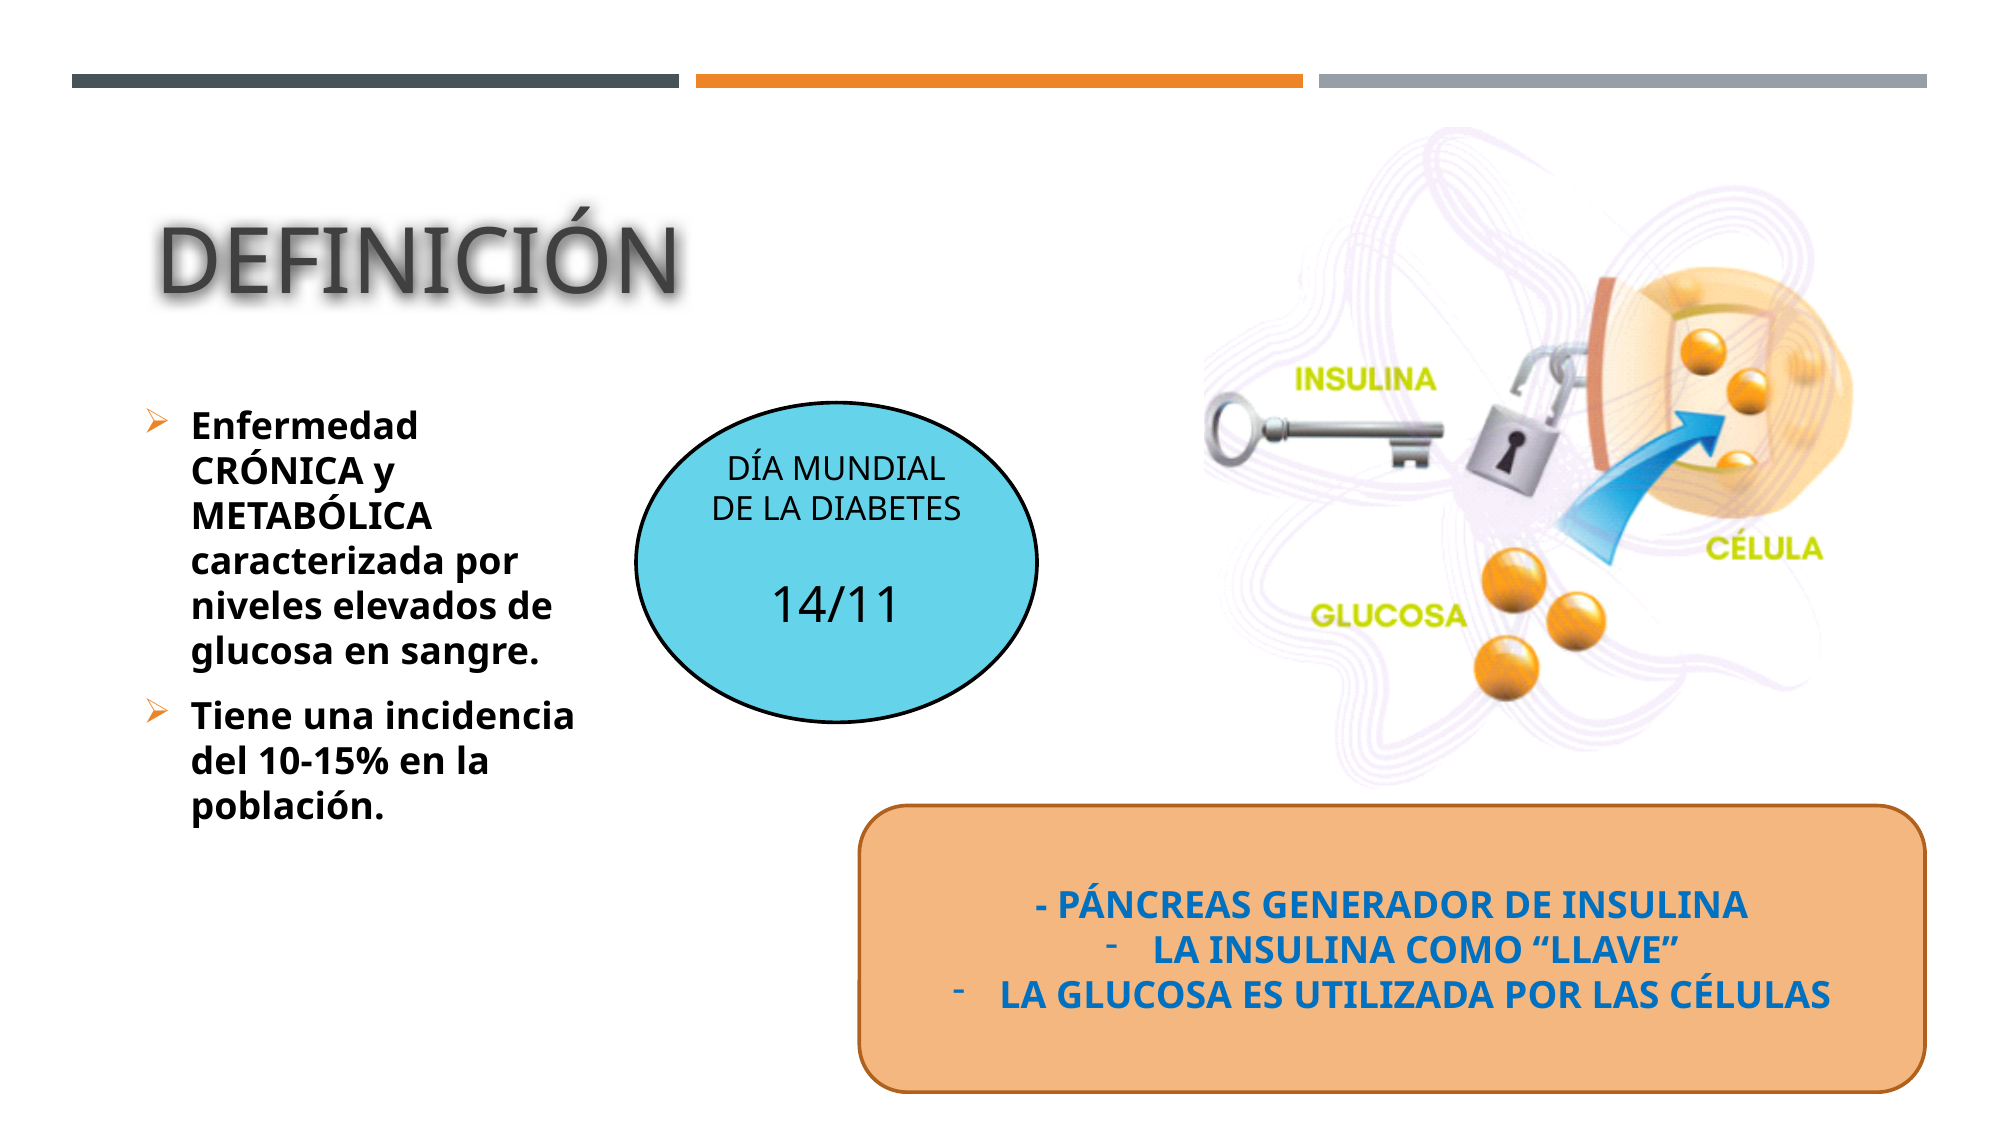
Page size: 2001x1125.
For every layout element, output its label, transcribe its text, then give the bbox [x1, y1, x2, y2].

picture [1203, 127, 1860, 845]
text_box - PÁNCREAS GENERADOR DE INSULINA LA INSULINA COMO “LLAVE” LA GLUCOSA ES UTILIZADA POR LAS CÉLULAS [857, 803, 1927, 1094]
list Enfermedad CRÓNICA y METABÓLICA caracterizada por niveles elevados de glucosa en sangre. Tiene una incidencia del 10-15% en la población. [128, 253, 599, 976]
title definición [140, 115, 764, 320]
text_box DÍA MUNDIAL DE LA DIABETES 14/11 [634, 400, 1039, 725]
